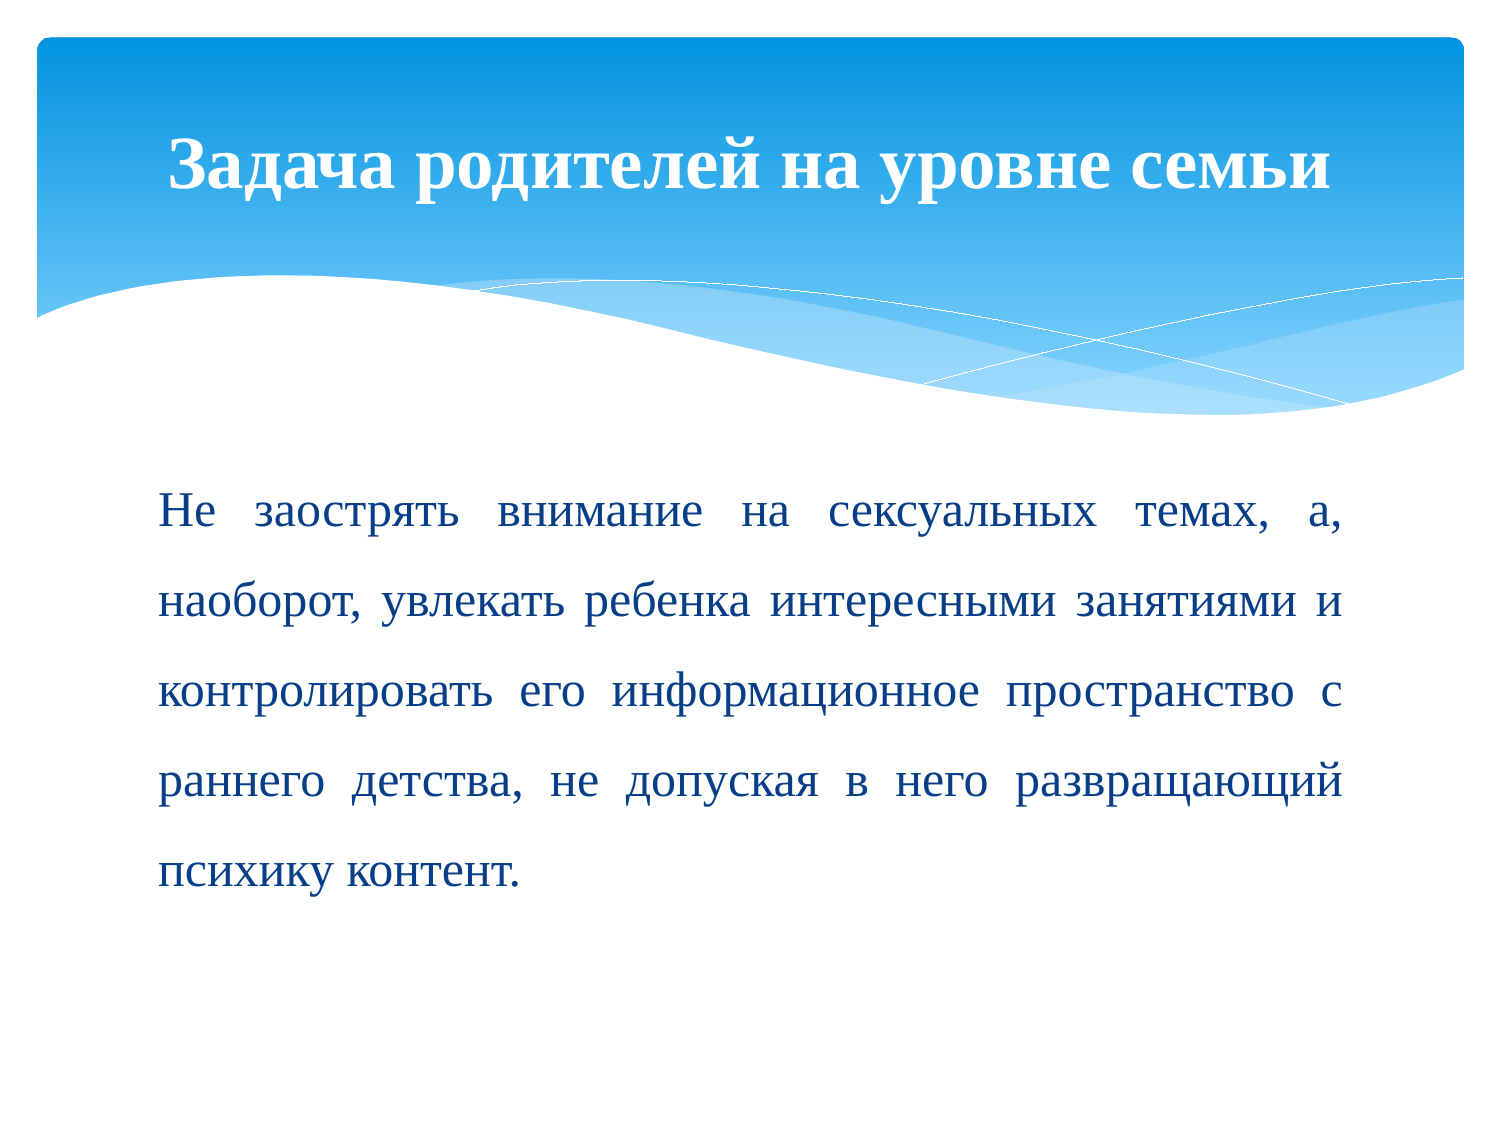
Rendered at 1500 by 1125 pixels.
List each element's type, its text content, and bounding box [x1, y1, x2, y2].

title Задача родителей на уровне семьи [75, 55, 1425, 261]
list Не заострять внимание на сексуальных темах, а, наоборот, увлекать ребенка интересными занятиями и контролировать его информационное пространство с раннего детства, не допуская в него развращающий психику контент. [143, 438, 1359, 1005]
